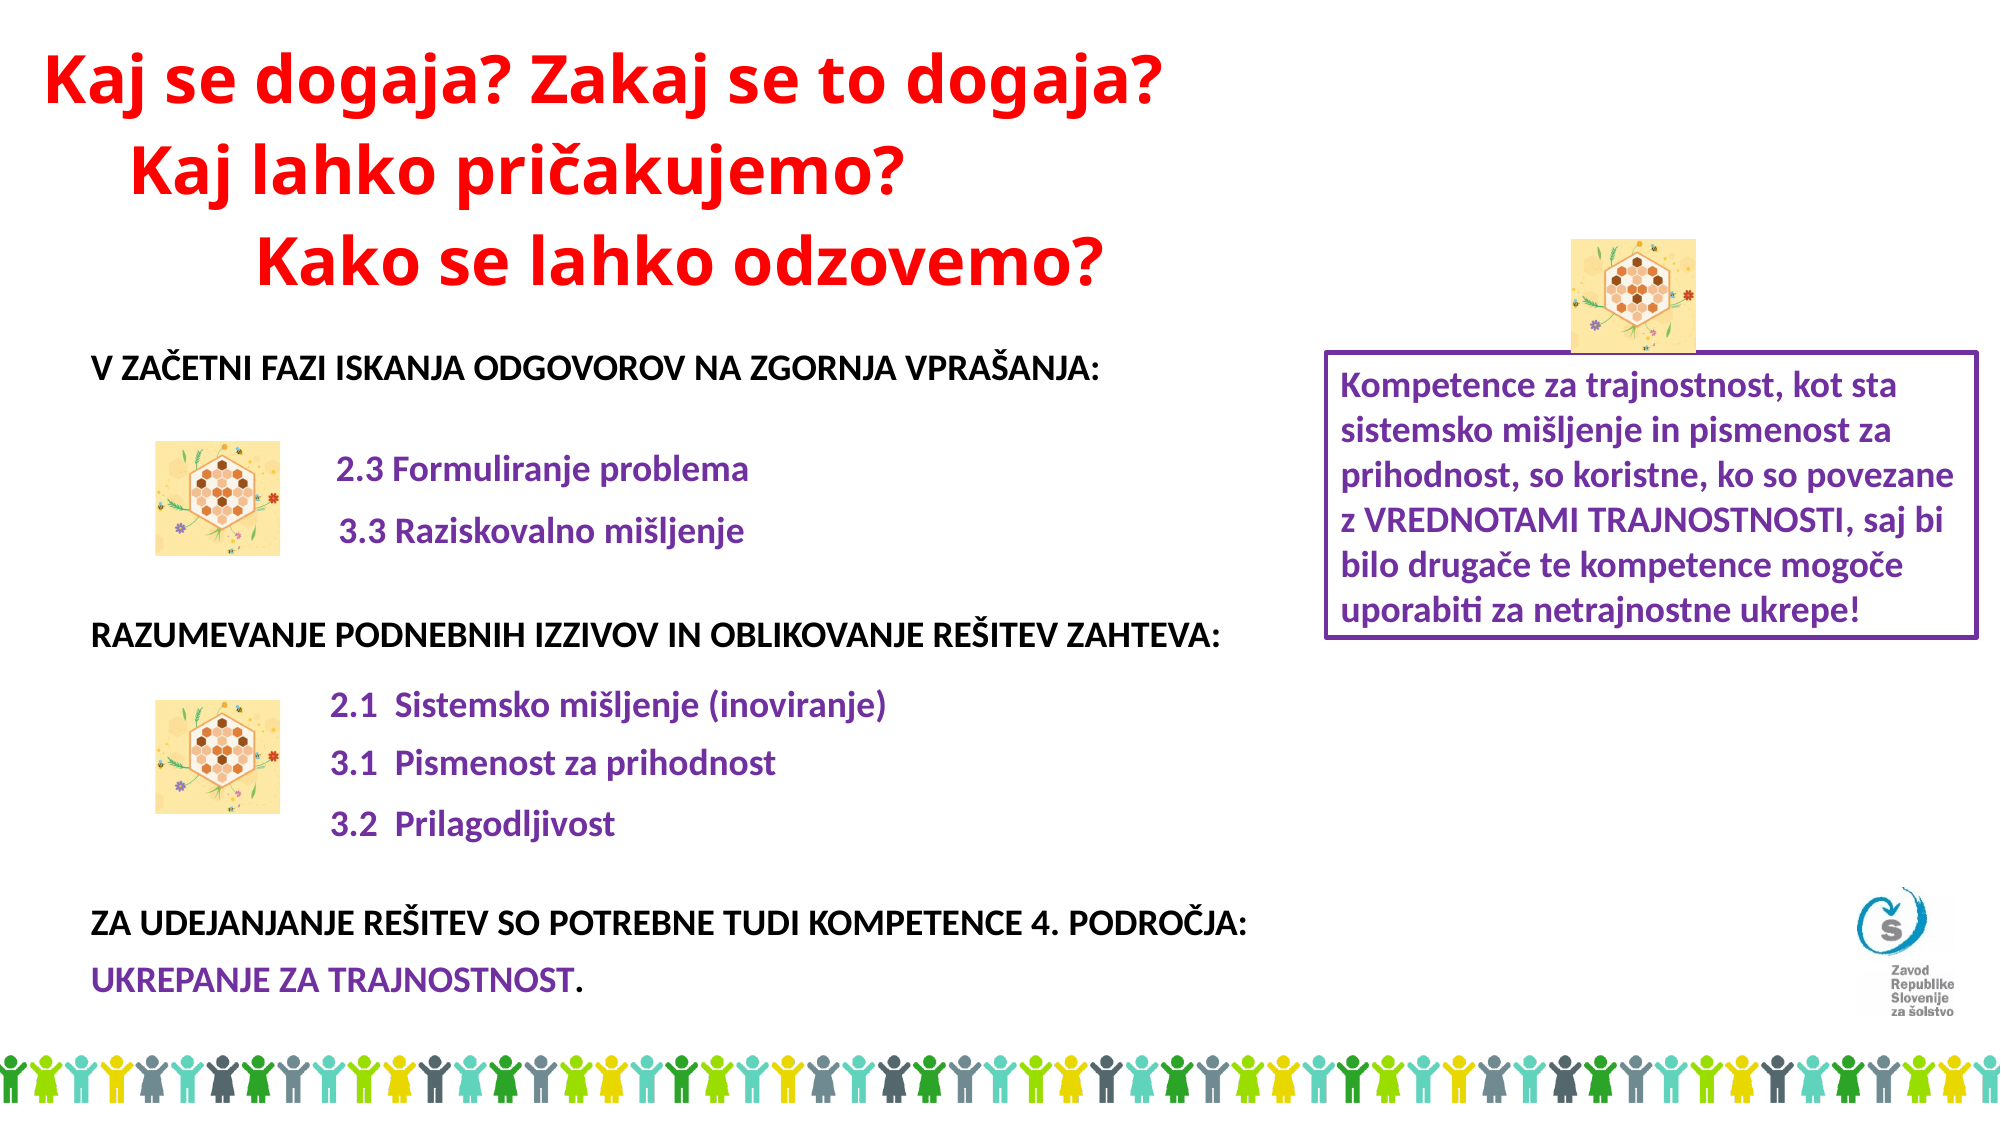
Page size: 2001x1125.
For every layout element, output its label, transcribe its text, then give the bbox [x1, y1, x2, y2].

text_box Kaj se dogaja? Zakaj se to dogaja? [28, 24, 1579, 125]
text_box 2.1 Sistemsko mišljenje (inoviranje) [303, 669, 1079, 733]
picture [1336, 1055, 2000, 1103]
text_box Kompetence za trajnostnost, kot sta sistemsko mišljenje in pismenost za prihodnost, so koristne, ko so povezane z vrednotami trajnostnosti, saj bi bilo drugače te kompetence mogoče uporabiti za netrajnostne ukrepe! [1325, 352, 1977, 638]
picture [665, 1055, 1335, 1103]
picture [155, 441, 281, 556]
picture [1857, 887, 1954, 1016]
picture [155, 700, 281, 814]
text_box Kaj lahko pričakujemo? [113, 115, 1062, 216]
text_box RAZUMEVANJE PODNEBNIH IZZIVOV IN OBLIKOVANJE REŠITEV ZAHTEVA: [64, 599, 1450, 663]
picture [1570, 239, 1696, 353]
text_box Kako se lahko odzovemo? [239, 206, 1162, 307]
text_box V ZAČETNI FAZI ISKANJA ODGOVOROV NA ZGORNJA VPRAŠANJA: [64, 332, 1450, 396]
text_box 3.2 Prilagodljivost [303, 791, 639, 852]
text_box ZA UDEJANJANJE REŠITEV SO POTREBNE TUDI KOMPETENCE 4. PODROČJA: Ukrepanje za trajnostnost. [64, 887, 1742, 1008]
text_box 3.1 Pismenost za prihodnost [303, 730, 863, 791]
picture [0, 1055, 663, 1103]
text_box 3.3 Raziskovalno mišljenje [303, 499, 899, 559]
text_box 2.3 Formuliranje problema [303, 433, 1304, 497]
